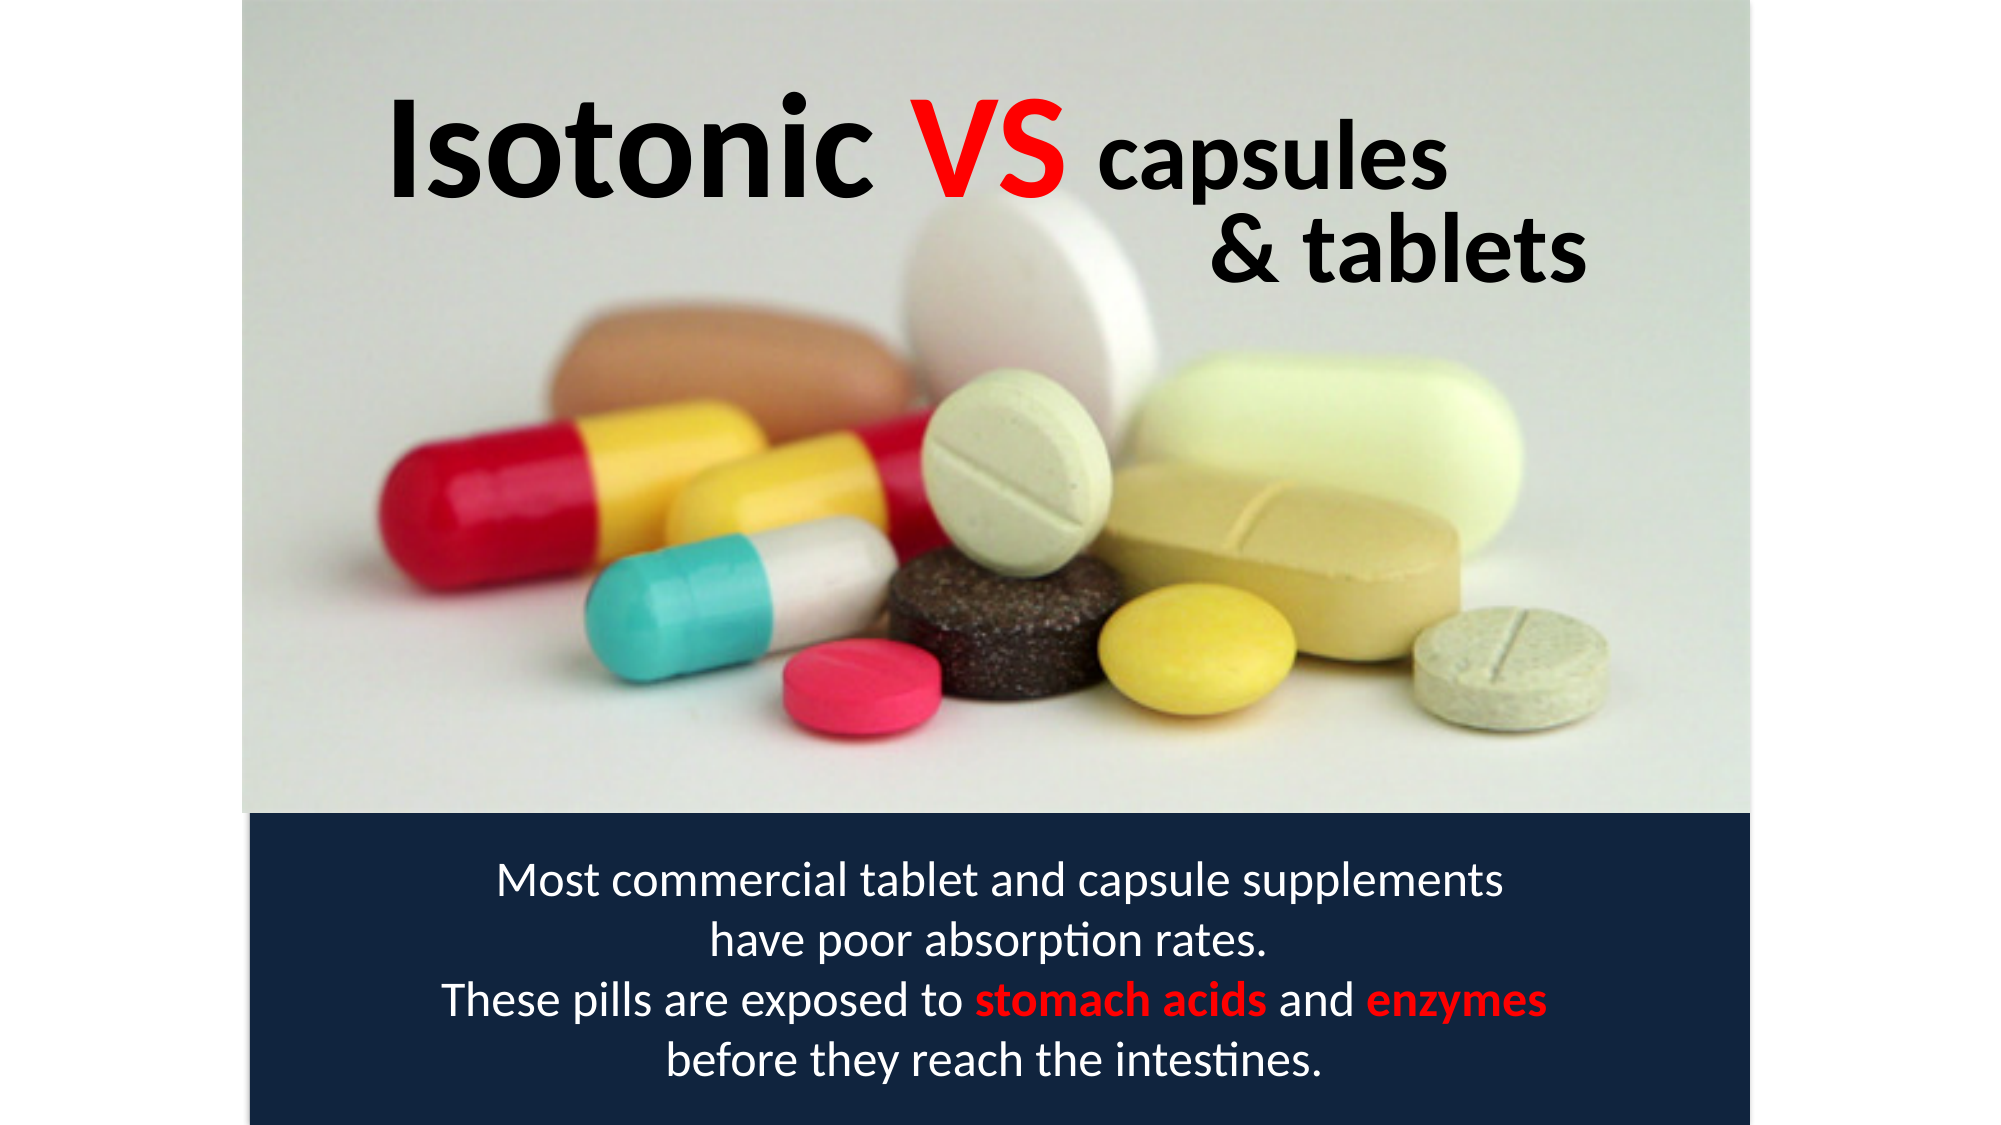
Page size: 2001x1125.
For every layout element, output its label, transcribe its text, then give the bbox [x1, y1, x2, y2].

text_box [249, 819, 1751, 1125]
picture [241, 0, 1751, 813]
text_box Most commercial tablet and capsule supplements have poor absorption rates. These pills are exposed to stomach acids and enzymes before they reach the intestines. [249, 839, 1750, 1095]
